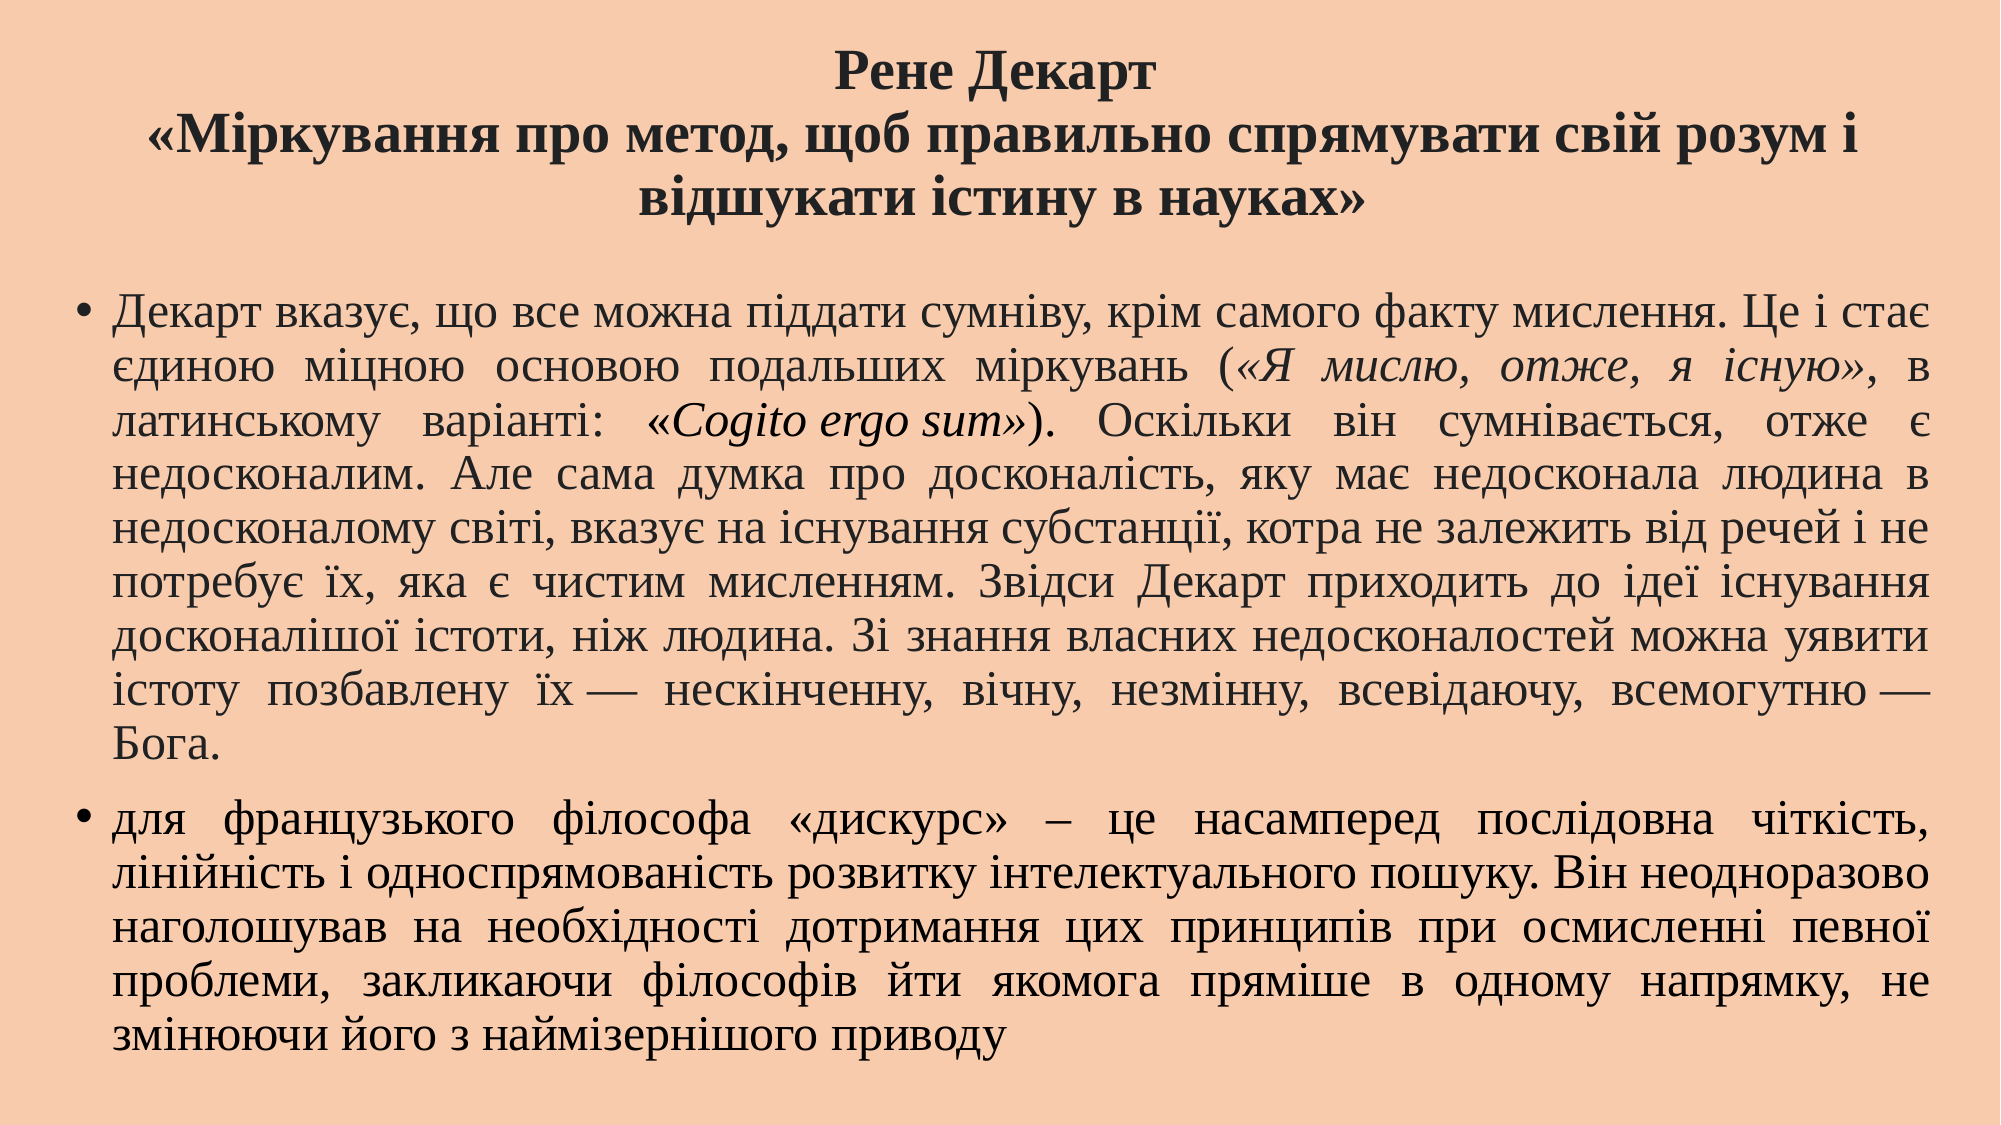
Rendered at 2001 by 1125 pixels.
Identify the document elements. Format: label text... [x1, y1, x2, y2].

title Рене Декарт «Міркування про метод, щоб правильно спрямувати свій розум і відшукати істину в науках» [60, 59, 1947, 277]
list Декарт вказує, що все можна піддати сумніву, крім самого факту мислення. Це і стає єдиною міцною основою подальших міркувань («Я мислю, отже, я існую», в латинському варіанті: «Cogito ergo sum»). Оскільки він сумнівається, отже є недосконалим. Але сама думка про досконалість, яку має недосконала людина в недосконалому світі, вказує на існування субстанції, котра не залежить від речей і не потребує їх, яка є чистим мисленням. Звідси Декарт приходить до ідеї існування досконалішої істоти, ніж людина. Зі знання власних недосконалостей можна уявити істоту позбавлену їх — нескінченну, вічну, незмінну, всевідаючу, всемогутню — Бога. для французького філософа «дискурс» – це насамперед послідовна чіткість, лінійність і односпрямованість розвитку інтелектуального пошуку. Він неодноразово наголошував на необхідності дотримання цих принципів при осмисленні певної проблеми, закликаючи філософів йти якомога пряміше в одному напрямку, не змінюючи його з наймізернішого приводу [60, 277, 1947, 1066]
